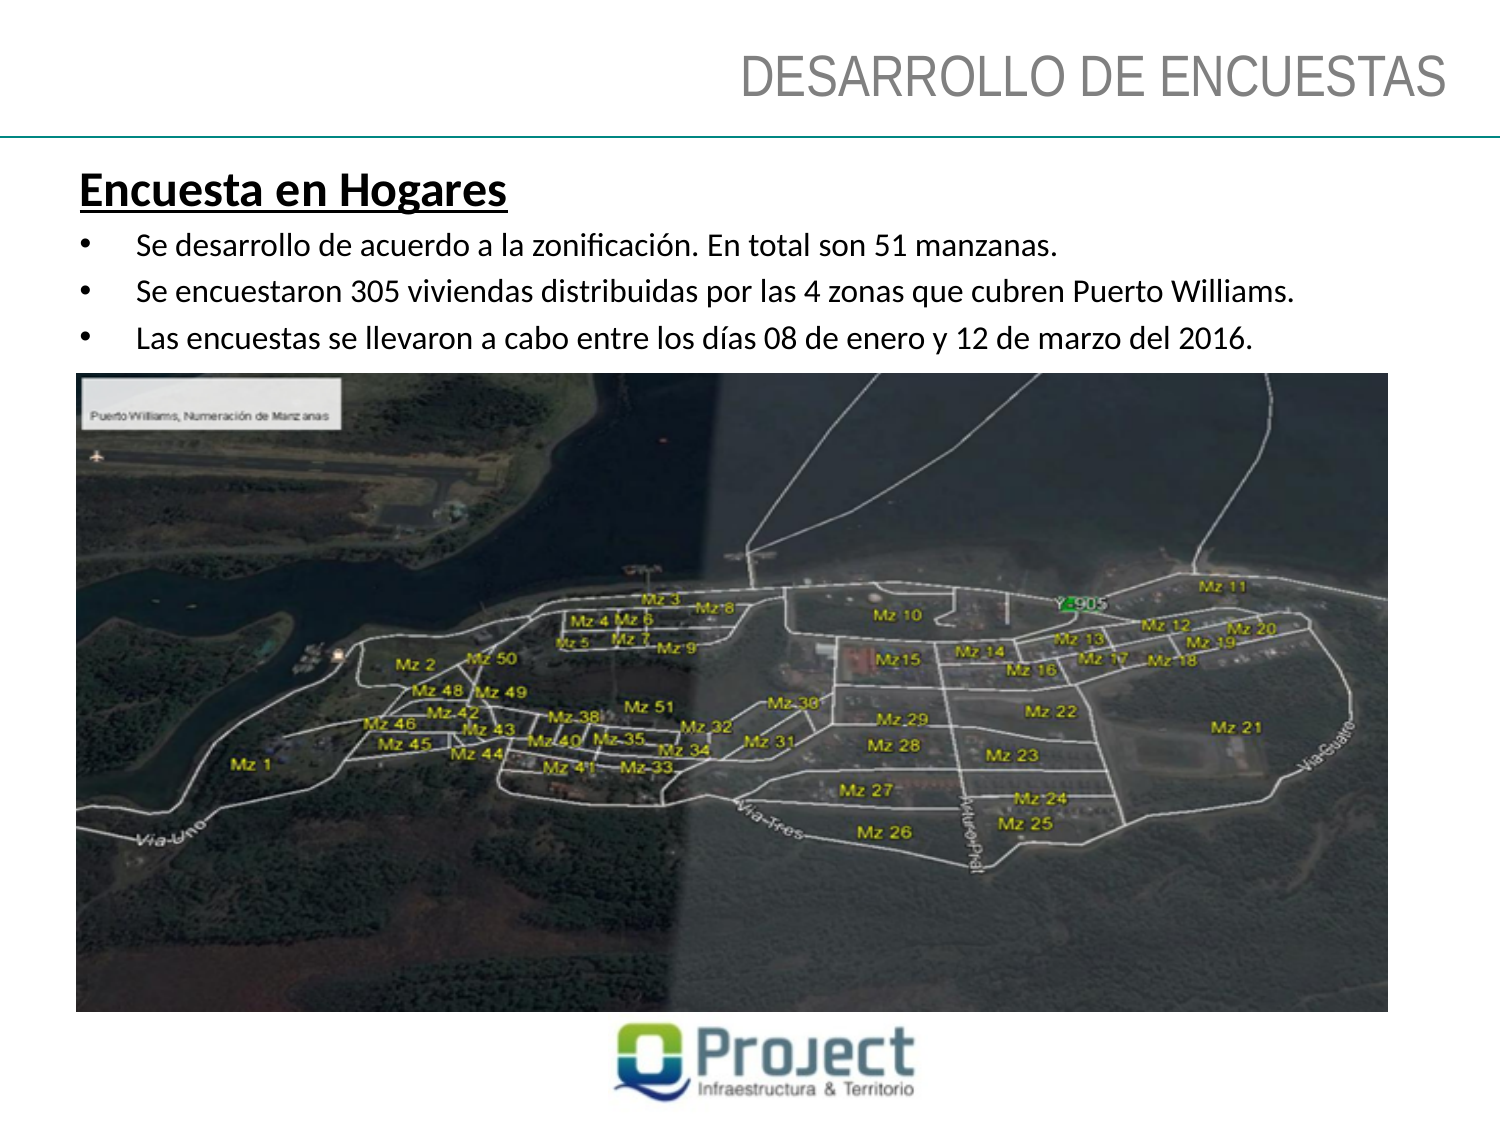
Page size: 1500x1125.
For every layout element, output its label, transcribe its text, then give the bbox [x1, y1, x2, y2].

list Encuesta en Hogares Se desarrollo de acuerdo a la zonificación. En total son 51 manzanas. Se encuestaron 305 viviendas distribuidas por las 4 zonas que cubren Puerto Williams. Las encuestas se llevaron a cabo entre los días 08 de enero y 12 de marzo del 2016. . [64, 149, 1436, 892]
picture [76, 373, 1389, 1115]
text_box DESARROLLO DE ENCUESTAS [112, 30, 1463, 219]
